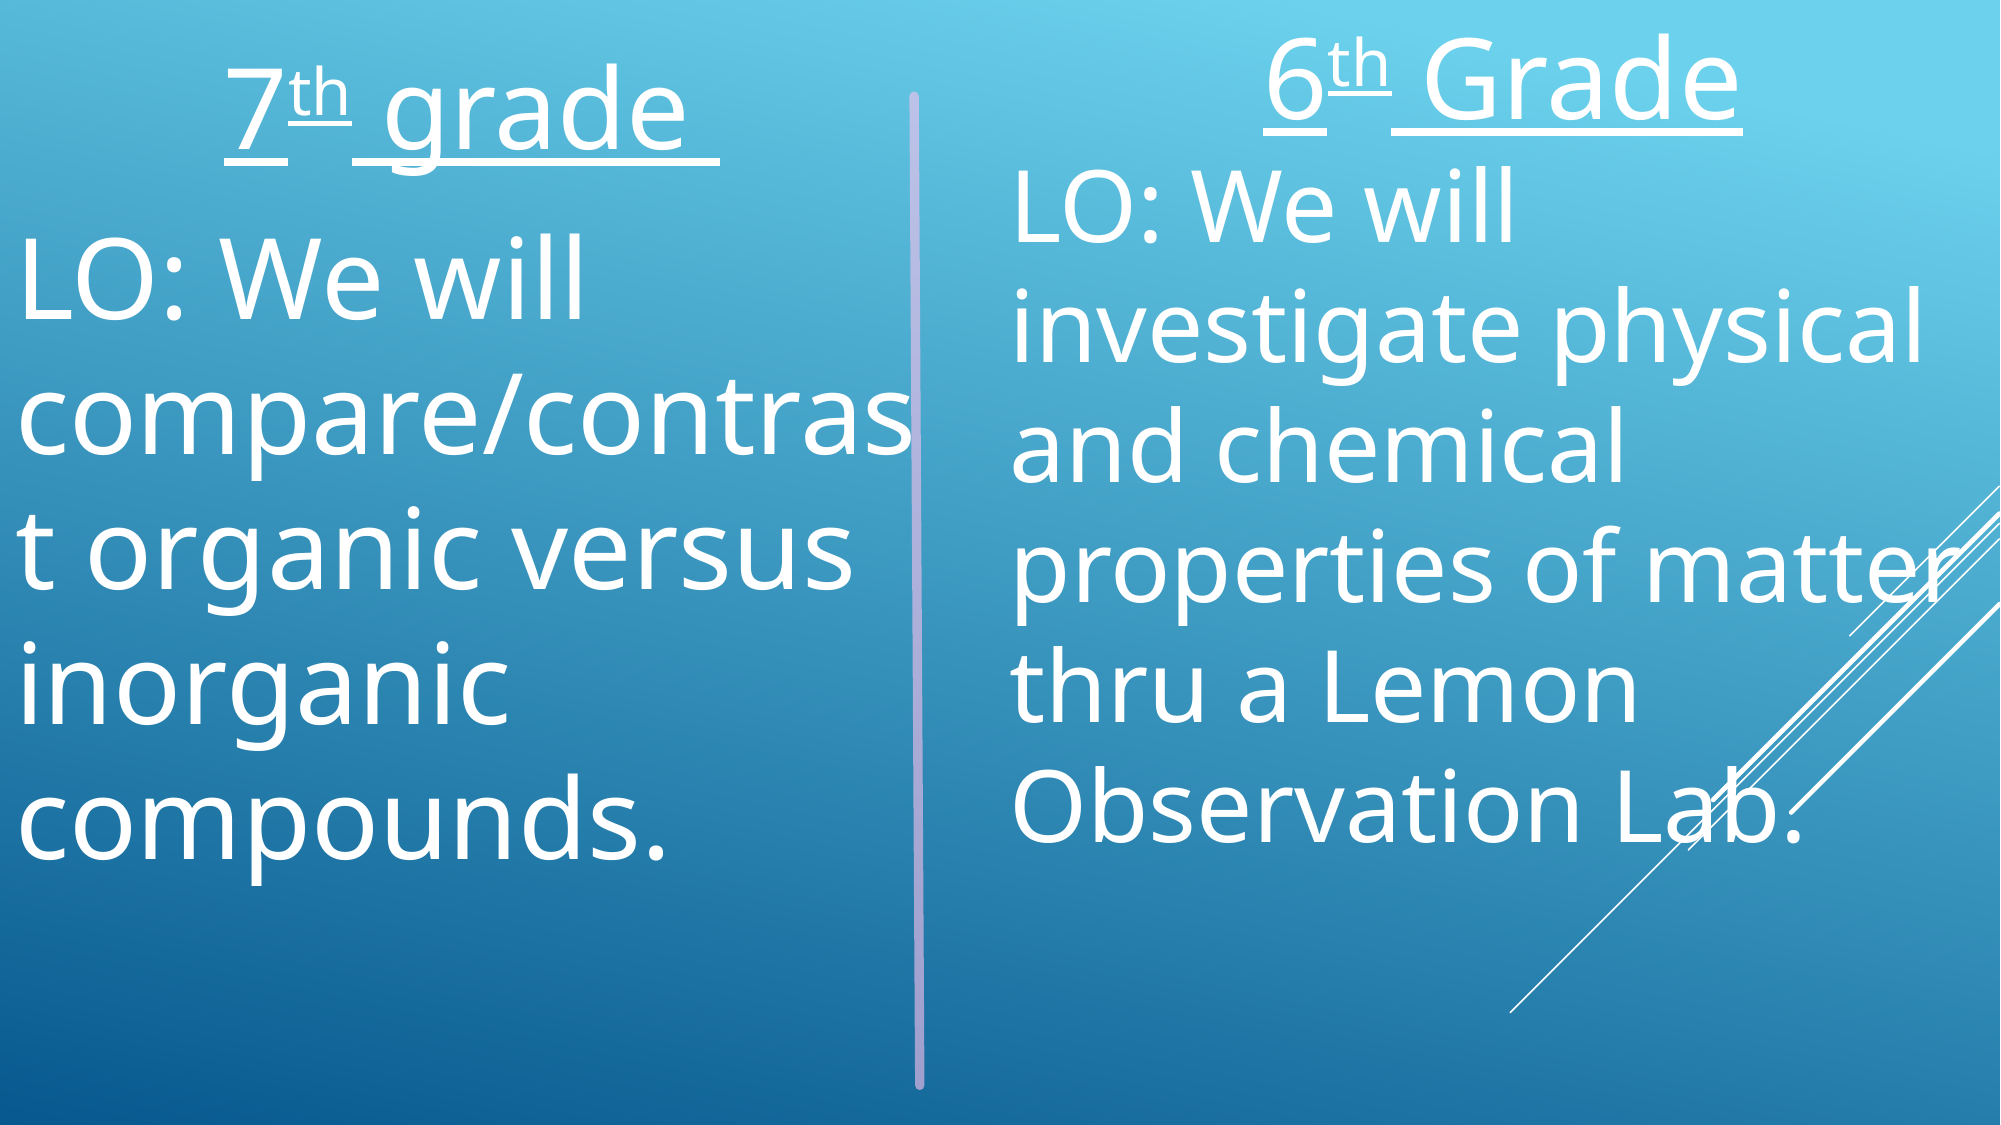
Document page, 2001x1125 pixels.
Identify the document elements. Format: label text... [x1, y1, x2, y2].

list 7th grade LO: We will compare/contrast organic versus inorganic compounds. [0, 0, 944, 1086]
text_box 6th Grade LO: We will investigate physical and chemical properties of matter thru a Lemon Observation Lab. [994, 0, 2000, 870]
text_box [913, 95, 920, 1086]
